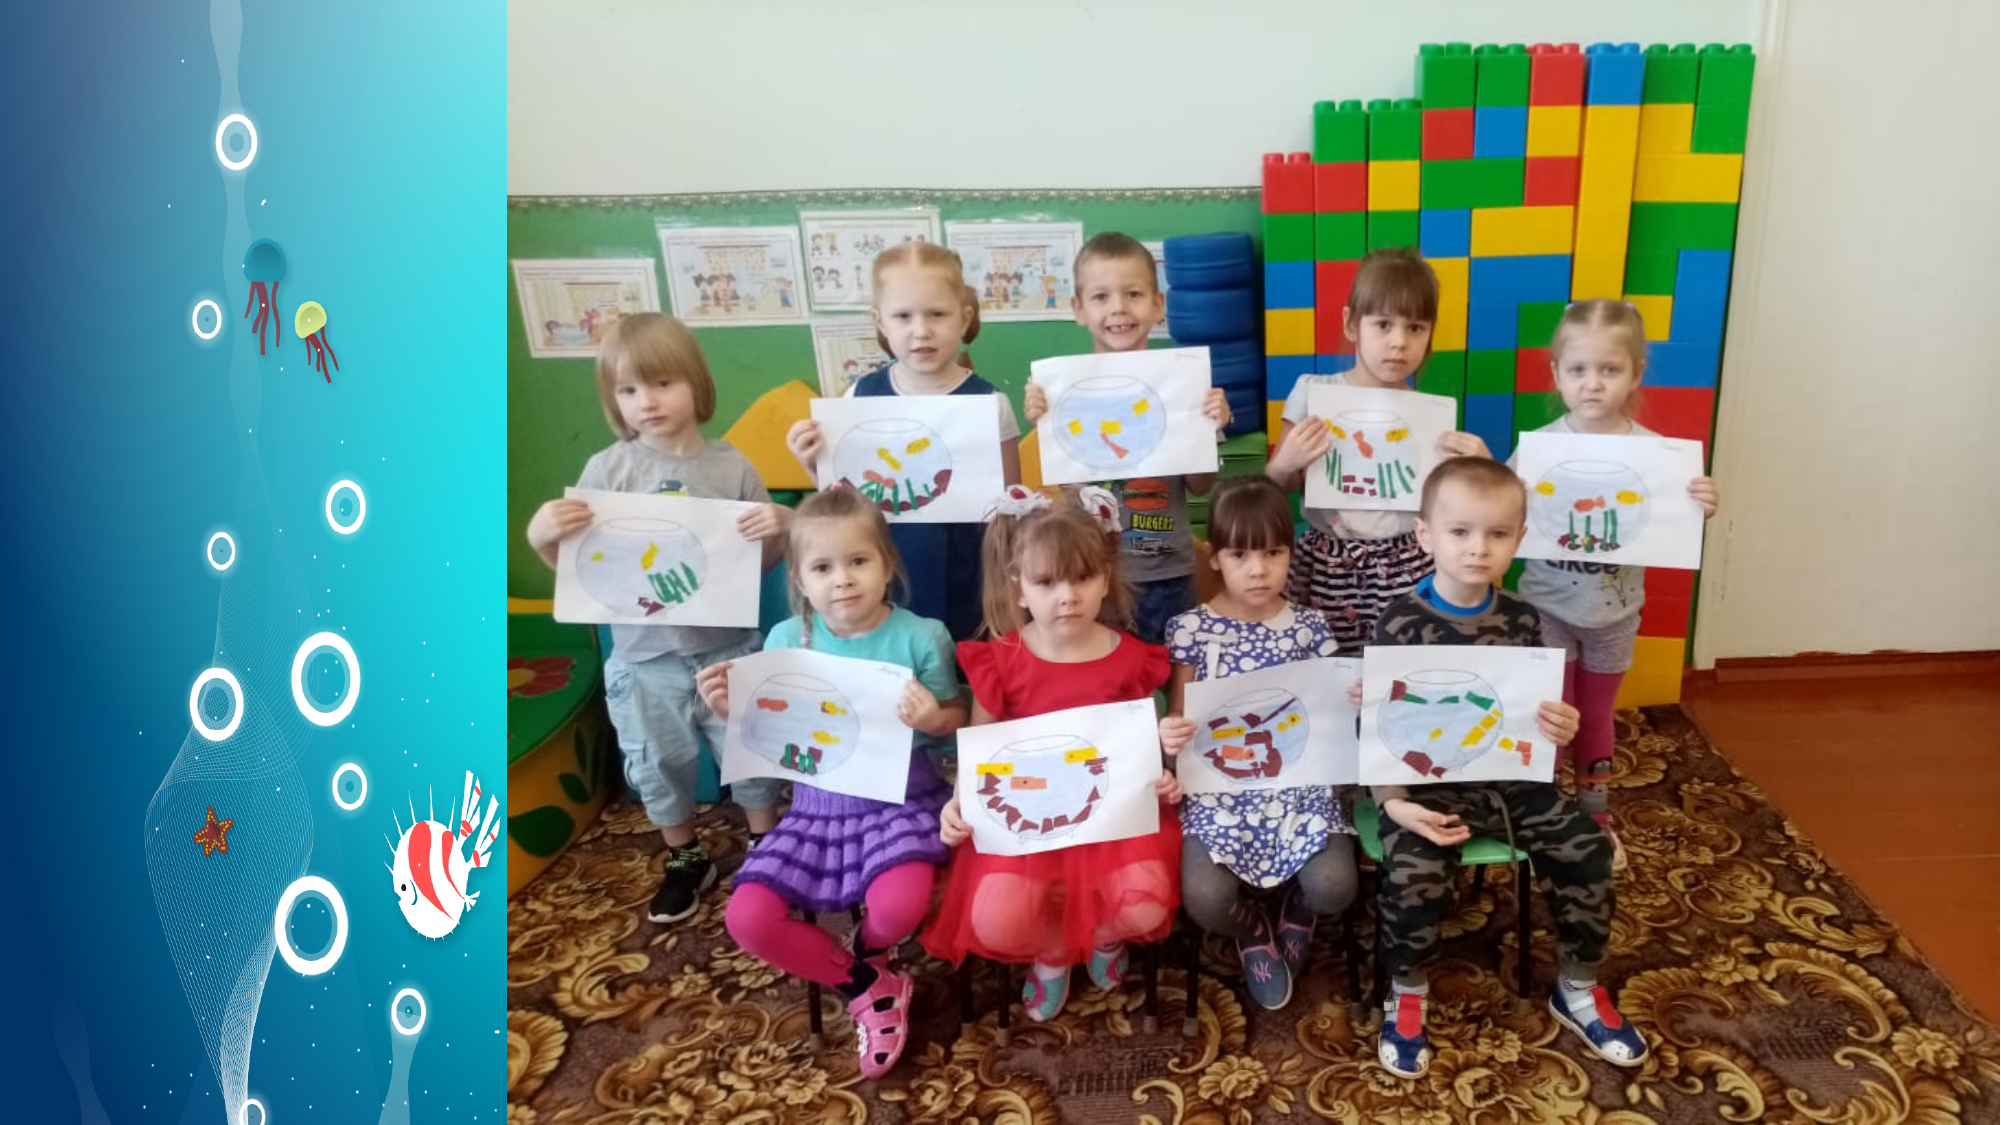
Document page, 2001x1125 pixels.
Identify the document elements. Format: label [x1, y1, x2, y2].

list [0, 0, 507, 1125]
picture [507, 0, 2000, 1125]
